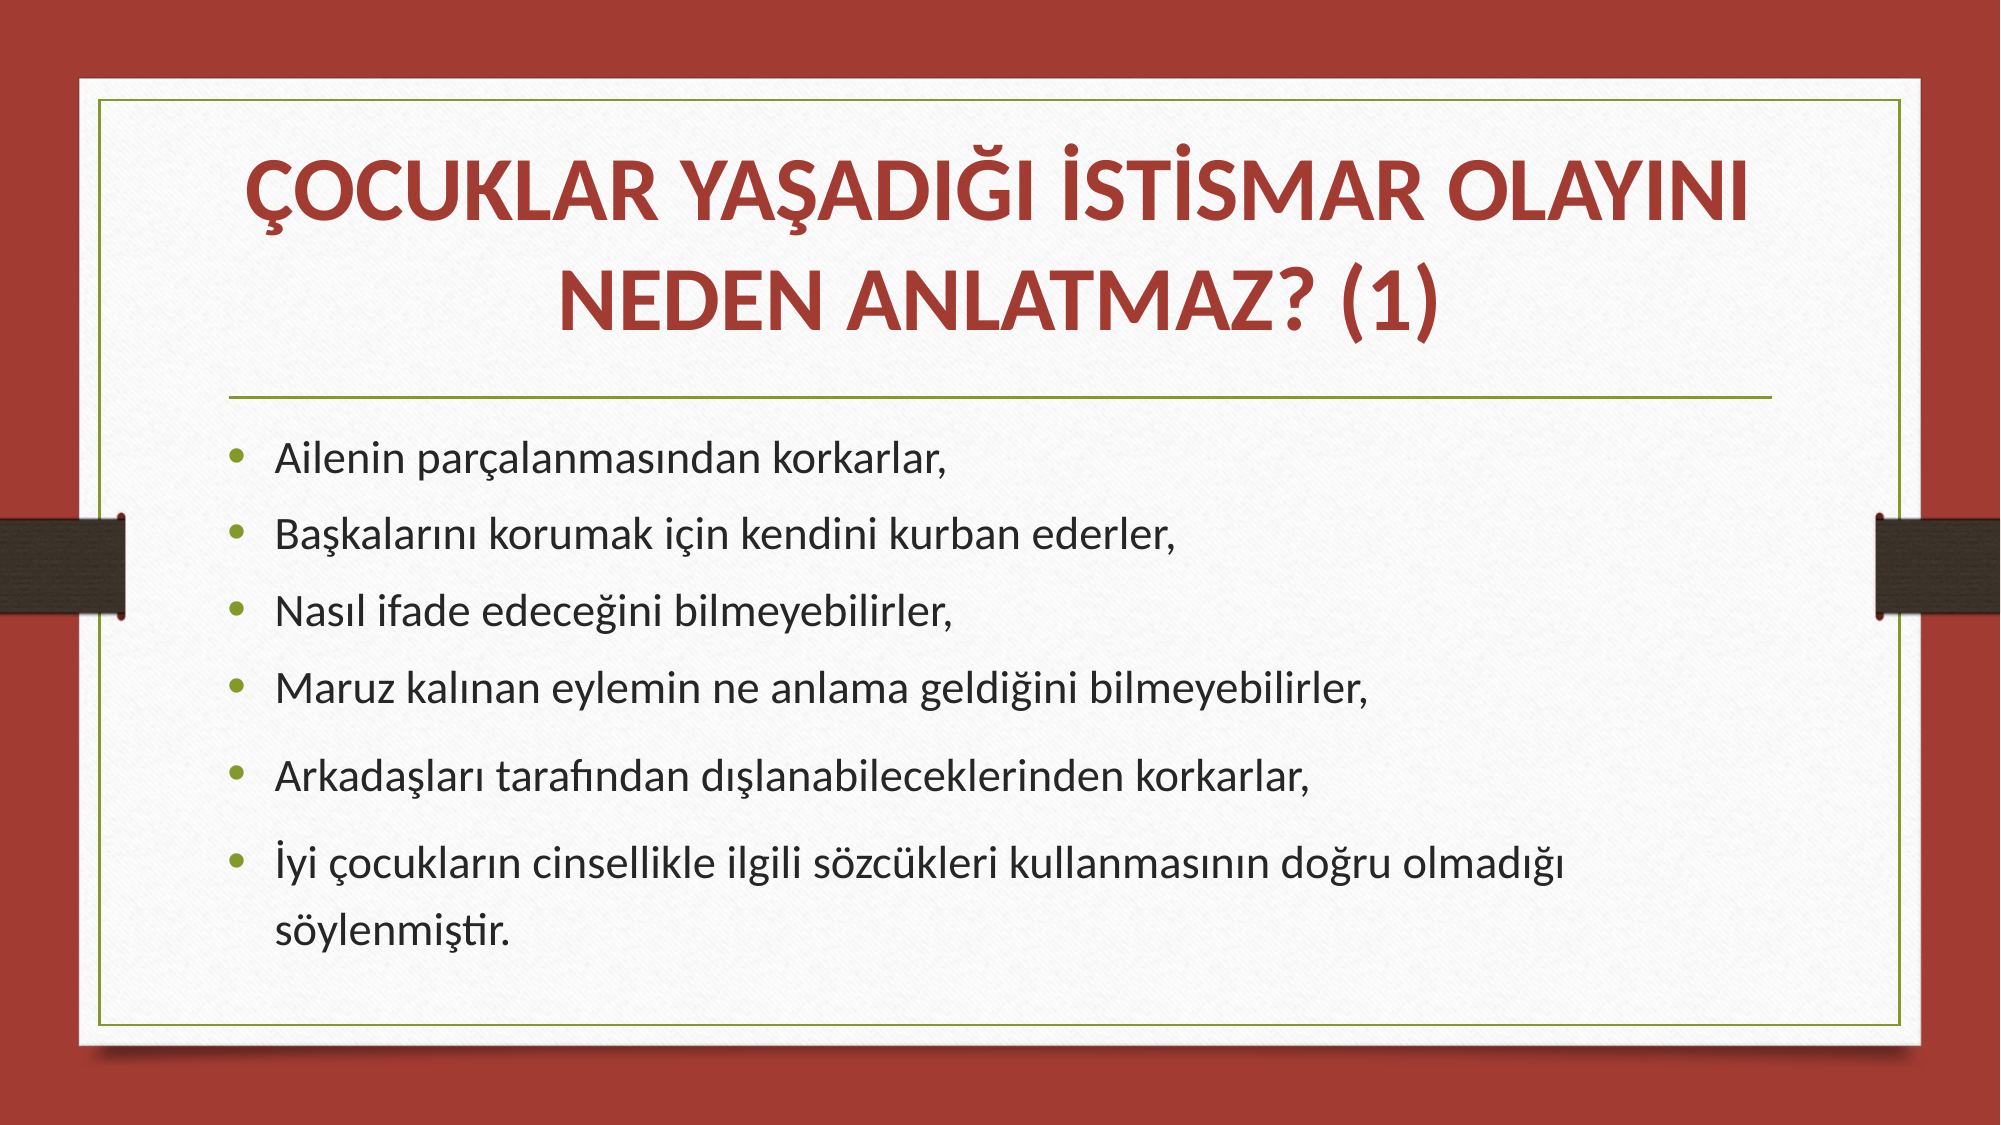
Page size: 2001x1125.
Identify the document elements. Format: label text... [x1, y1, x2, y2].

picture [0, 0, 2001, 1125]
title ÇOCUKLAR YAŞADIĞI İSTİSMAR OLAYINI NEDEN ANLATMAZ? (1) [212, 113, 1788, 364]
list Ailenin parçalanmasından korkarlar, Başkalarını korumak için kendini kurban ederler, Nasıl ifade edeceğini bilmeyebilirler, Maruz kalınan eylemin ne anlama geldiğini bilmeyebilirler, Arkadaşları tarafından dışlanabileceklerinden korkarlar, İyi çocukların cinsellikle ilgili sözcükleri kullanmasının doğru olmadığı söylenmiştir. [212, 419, 1788, 964]
